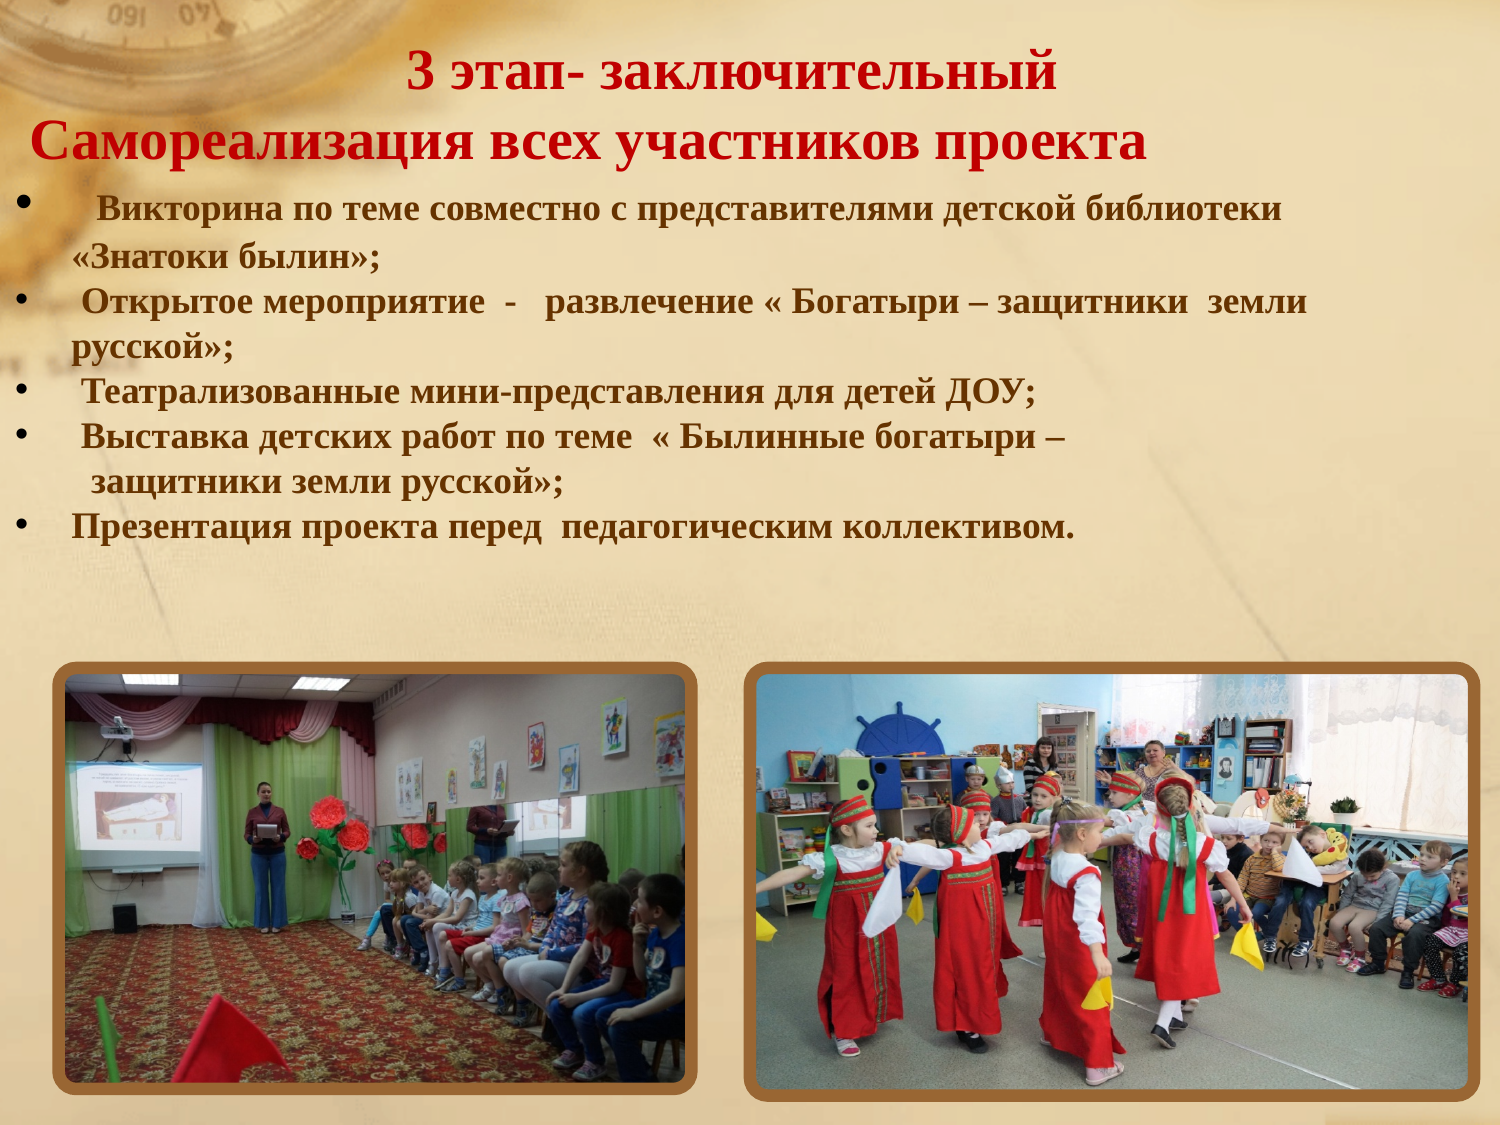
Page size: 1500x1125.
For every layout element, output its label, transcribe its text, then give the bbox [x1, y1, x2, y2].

picture [0, 0, 1500, 1125]
list 3 этап- заключительный Самореализация всех участников проекта Викторина по теме совместно с представителями детской библиотеки «Знатоки былин»; Открытое мероприятие - развлечение « Богатыри – защитники земли русской»; Театрализованные мини-представления для детей ДОУ; Выставка детских работ по теме « Былинные богатыри – защитники земли русской»; Презентация проекта перед педагогическим коллективом. [0, 23, 1466, 634]
